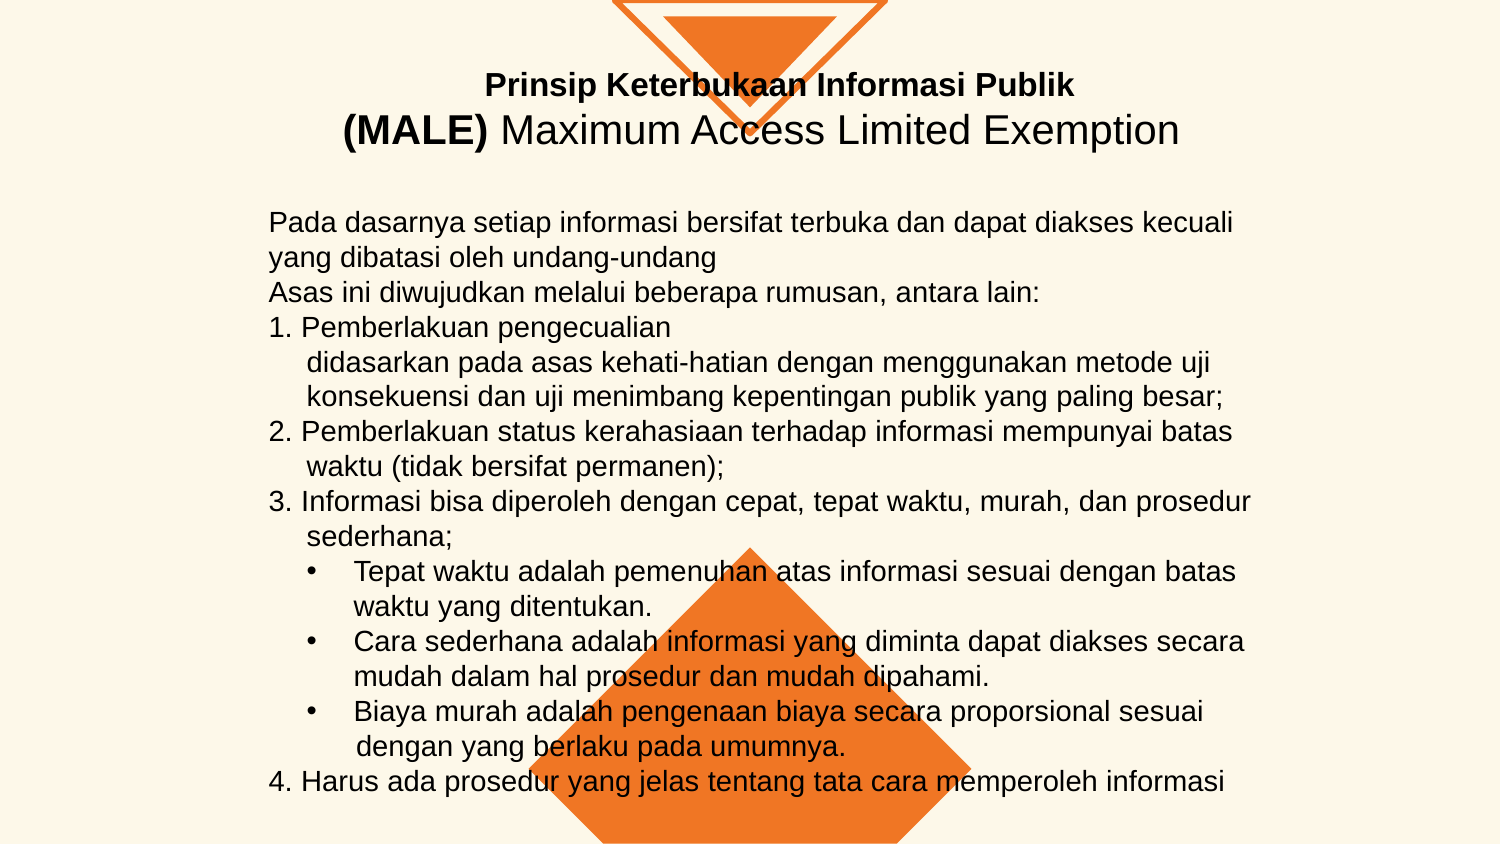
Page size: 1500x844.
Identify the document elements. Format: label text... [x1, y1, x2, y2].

text_box Prinsip Keterbukaan Informasi Publik (MALE) Maximum Access Limited Exemption Pada dasarnya setiap informasi bersifat terbuka dan dapat diakses kecuali yang dibatasi oleh undang-undang Asas ini diwujudkan melalui beberapa rumusan, antara lain: 1. Pemberlakuan pengecualian didasarkan pada asas kehati-hatian dengan menggunakan metode uji konsekuensi dan uji menimbang kepentingan publik yang paling besar; 2. Pemberlakuan status kerahasiaan terhadap informasi mempunyai batas waktu (tidak bersifat permanen); 3. Informasi bisa diperoleh dengan cepat, tepat waktu, murah, dan prosedur sederhana; Tepat waktu adalah pemenuhan atas informasi sesuai dengan batas waktu yang ditentukan. Cara sederhana adalah informasi yang diminta dapat diakses secara mudah dalam hal prosedur dan mudah dipahami. Biaya murah adalah pengenaan biaya secara proporsional sesuai dengan yang berlaku pada umumnya. 4. Harus ada prosedur yang jelas tentang tata cara memperoleh informasi [253, 55, 1270, 805]
